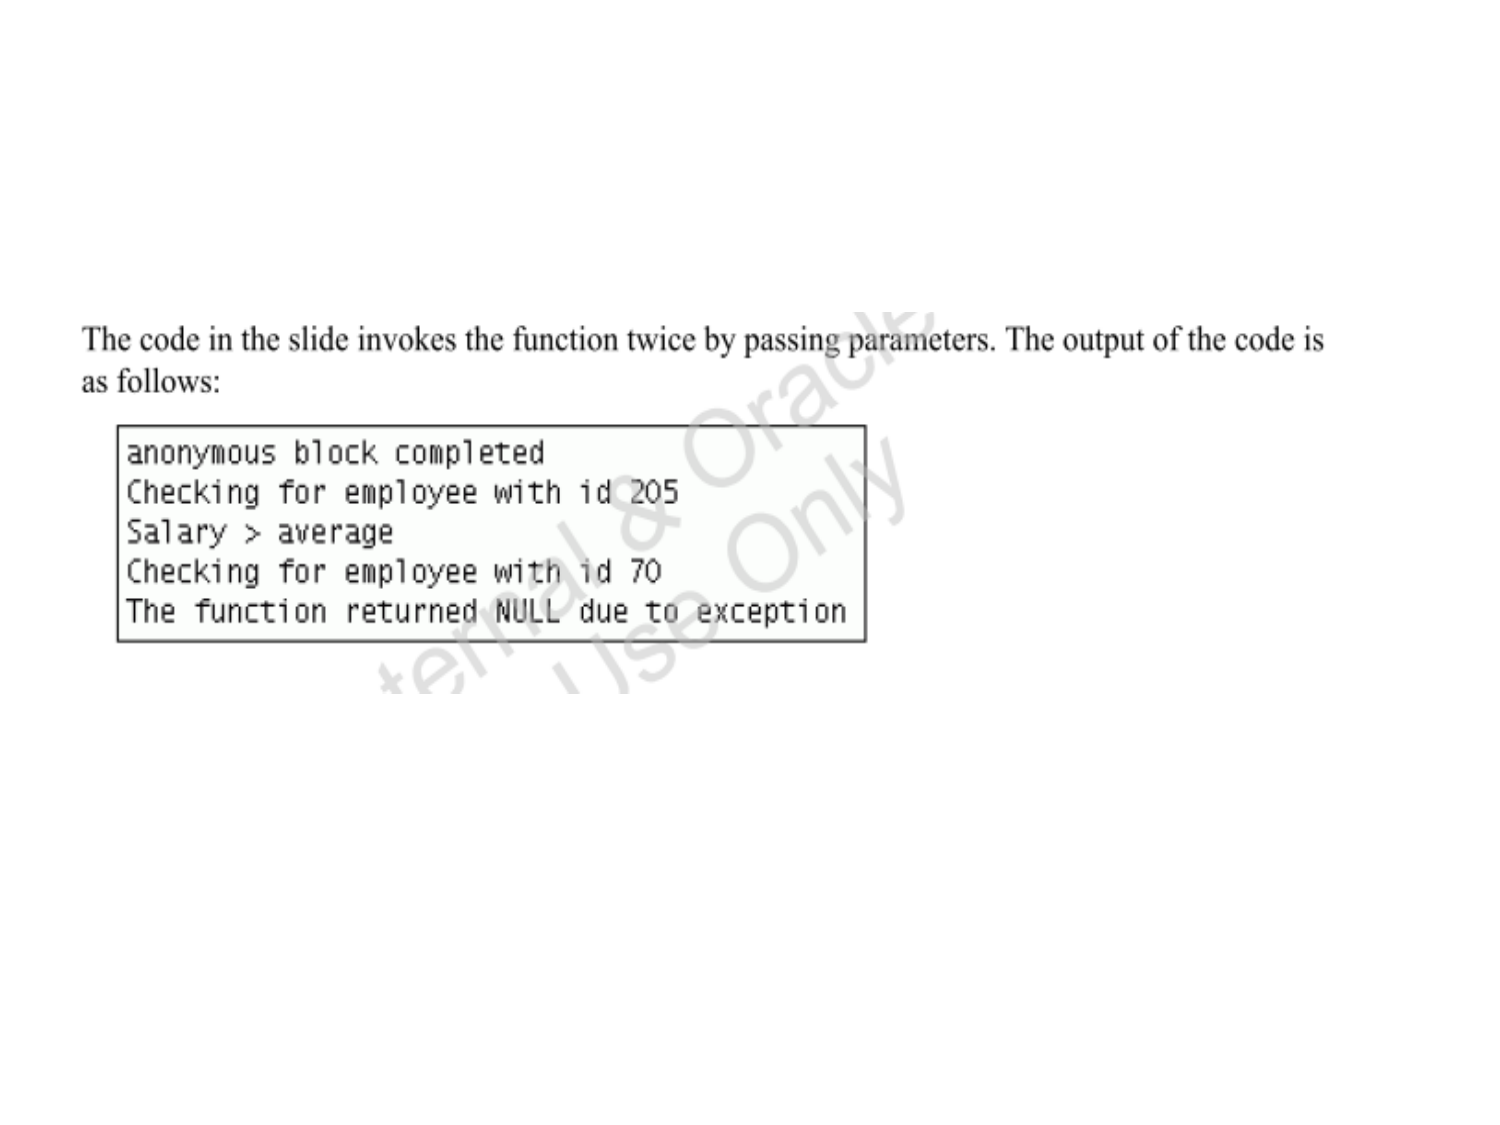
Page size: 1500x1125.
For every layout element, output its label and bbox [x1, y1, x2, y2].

list [74, 312, 1376, 695]
